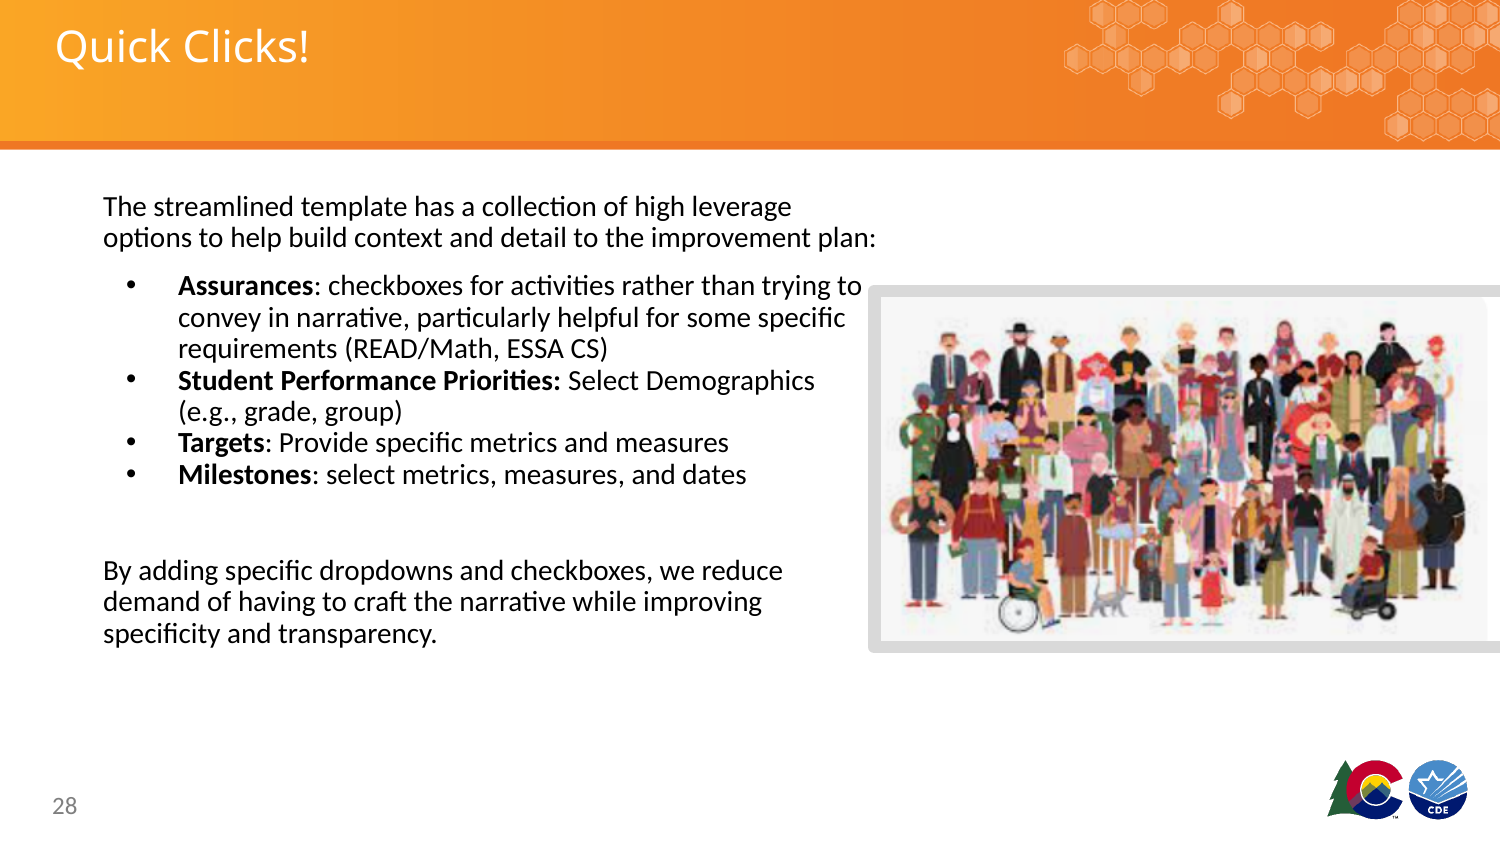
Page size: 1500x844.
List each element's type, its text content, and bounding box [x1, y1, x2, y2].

list The streamlined template has a collection of high leverage options to help build context and detail to the improvement plan: Assurances: checkboxes for activities rather than trying to convey in narrative, particularly helpful for some specific requirements (READ/Math, ESSA CS) Student Performance Priorities: Select Demographics (e.g., grade, group) Targets: Provide specific metrics and measures Milestones: select metrics, measures, and dates By adding specific dropdowns and checkboxes, we reduce demand of having to craft the narrative while improving specificity and transparency. [103, 191, 881, 753]
slide_number 28 [40, 782, 379, 827]
picture [880, 297, 1500, 641]
picture [0, 0, 1500, 150]
title Quick Clicks! [54, 25, 1047, 136]
picture [1326, 759, 1468, 820]
